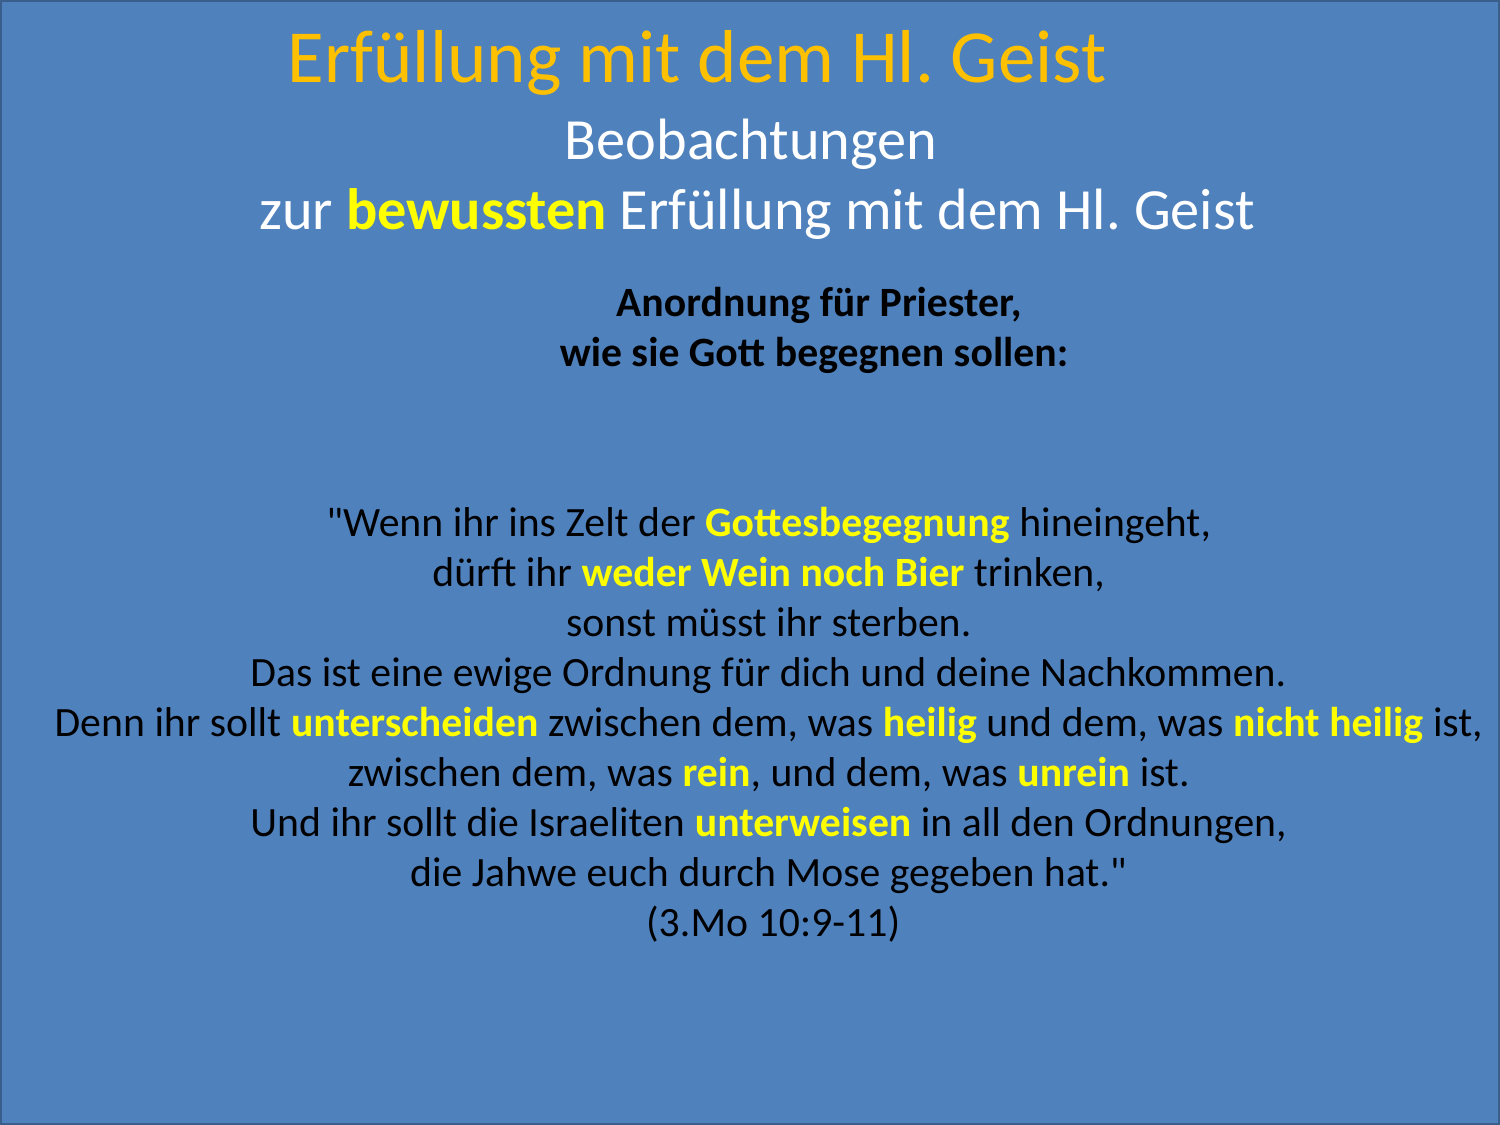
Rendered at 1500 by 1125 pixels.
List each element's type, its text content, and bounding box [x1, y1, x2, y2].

text_box "Wenn ihr ins Zelt der Gottesbegegnung hineingeht, dürft ihr weder Wein noch Bier trinken, sonst müsst ihr sterben. Das ist eine ewige Ordnung für dich und deine Nachkommen. Denn ihr sollt unterscheiden zwischen dem, was heilig und dem, was nicht heilig ist, zwischen dem, was rein, und dem, was unrein ist. Und ihr sollt die Israeliten unterweisen in all den Ordnungen, die Jahwe euch durch Mose gegeben hat." (3.Mo 10:9-11) [39, 437, 1500, 1053]
text_box Anordnung für Priester, wie sie Gott begegnen sollen: [544, 267, 1094, 433]
text_box [0, 0, 1500, 1125]
text_box Beobachtungen zur bewussten Erfüllung mit dem Hl. Geist [244, 93, 1271, 249]
text_box Erfüllung mit dem Hl. Geist [273, 0, 1123, 93]
